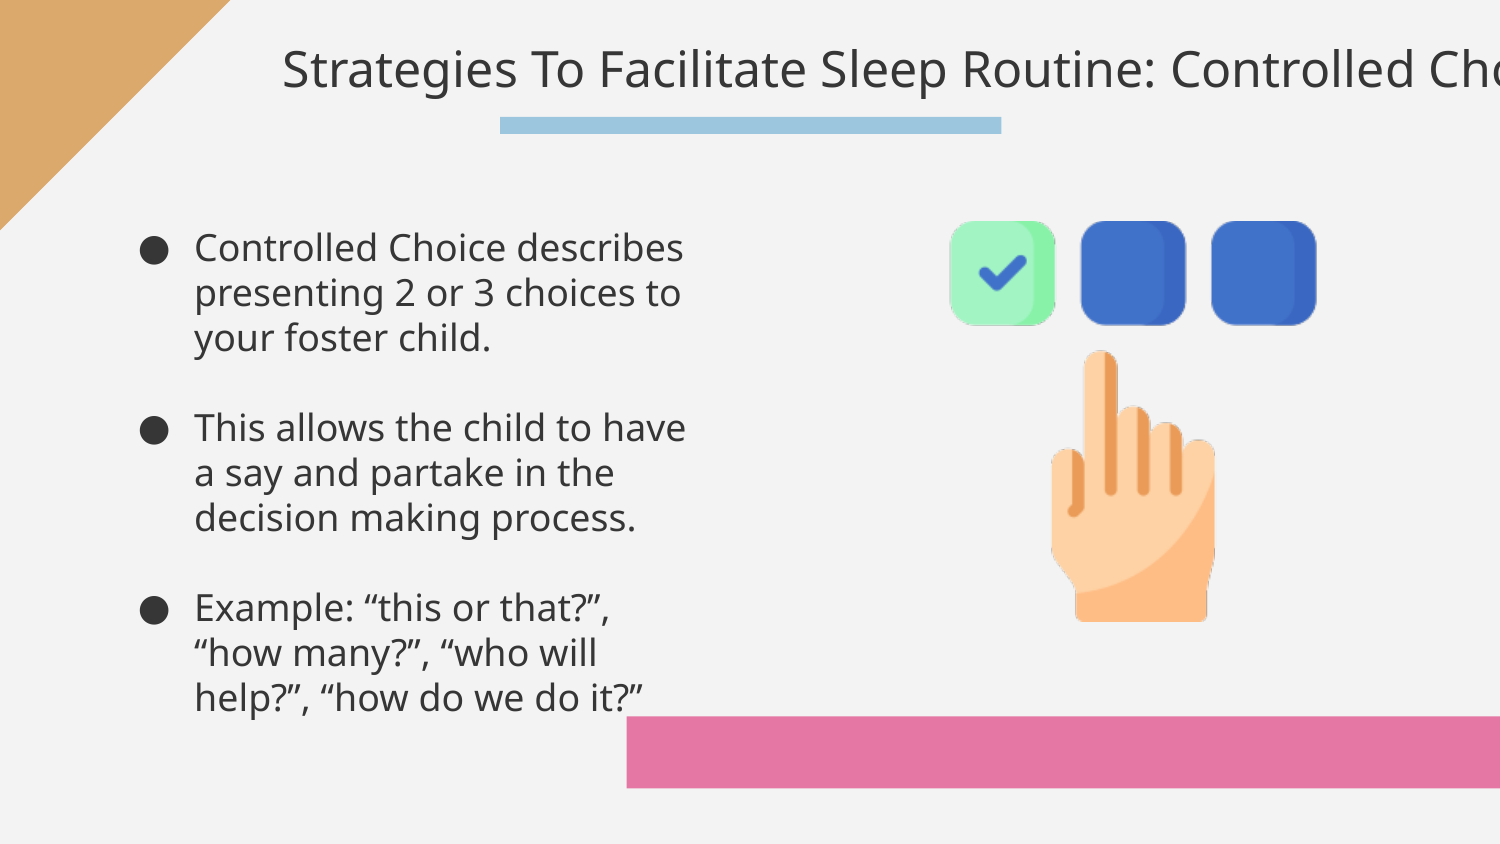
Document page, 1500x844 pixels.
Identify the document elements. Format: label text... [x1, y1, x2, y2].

title Strategies To Facilitate Sleep Routine: Controlled Choice [267, 22, 1500, 117]
text_box [500, 117, 1002, 134]
text_box Controlled Choice describes presenting 2 or 3 choices to your foster child. This allows the child to have a say and partake in the decision making process. Example: “this or that?”, “how many?”, “who will help?”, “how do we do it?” [104, 208, 706, 497]
picture [933, 221, 1335, 623]
